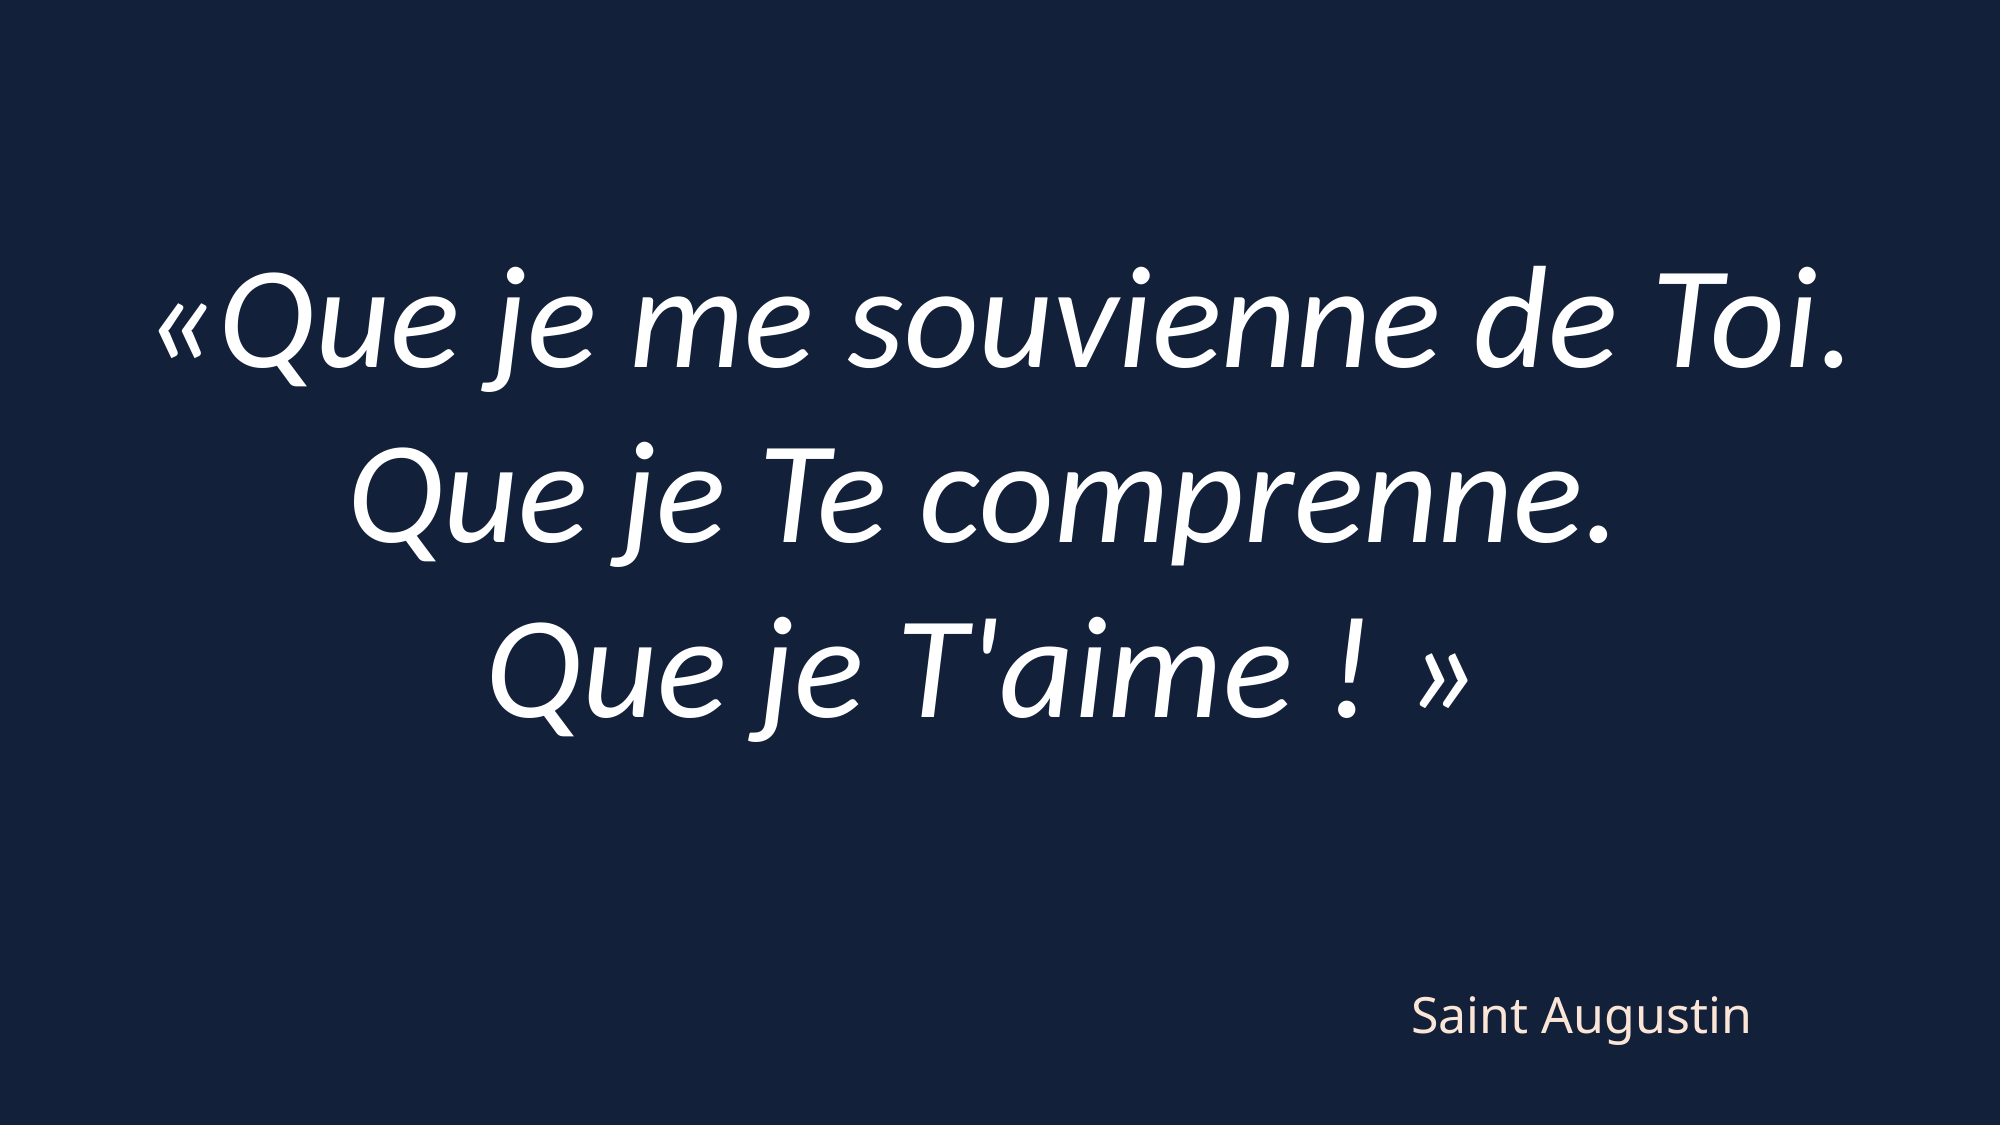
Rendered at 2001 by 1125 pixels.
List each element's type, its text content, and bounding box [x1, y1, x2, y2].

text_box «Que je me souvienne de Toi. Que je Te comprenne. Que je T'aime ! » [58, 214, 1942, 755]
text_box Saint Augustin [1241, 982, 1923, 1075]
